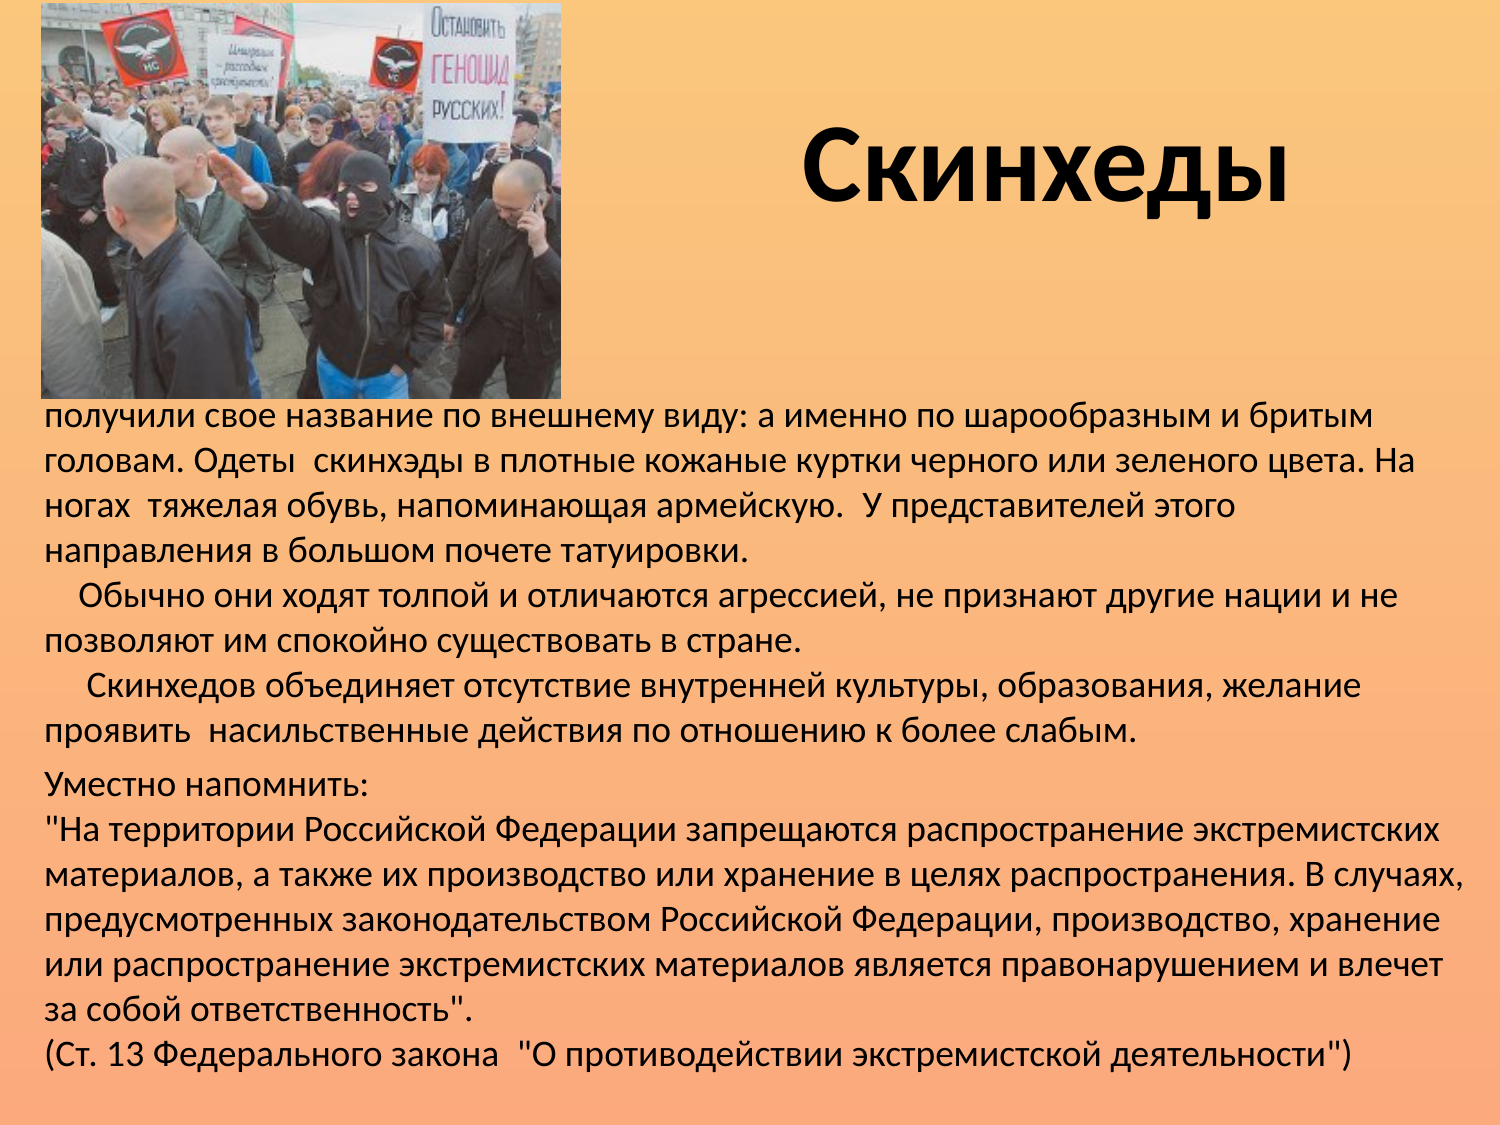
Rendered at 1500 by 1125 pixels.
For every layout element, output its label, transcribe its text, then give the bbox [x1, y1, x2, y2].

text_box Скинхеды [787, 81, 1308, 232]
picture [41, 3, 562, 399]
text_box получили свое название по внешнему виду: а именно по шарообразным и бритым головам. Одеты скинхэды в плотные кожаные куртки черного или зеленого цвета. На ногах тяжелая обувь, напоминающая армейскую. У представителей этого направления в большом почете татуировки. Обычно они ходят толпой и отличаются агрессией, не признают другие нации и не позволяют им спокойно существовать в стране. Скинхедов объединяет отсутствие внутренней культуры, образования, желание проявить насильственные действия по отношению к более слабым. [29, 382, 1436, 751]
text_box Уместно напомнить: "На территории Российской Федерации запрещаются распространение экстремистских материалов, а также их производство или хранение в целях распространения. В случаях, предусмотренных законодательством Российской Федерации, производство, хранение или распространение экстремистских материалов является правонарушением и влечет за собой ответственность". (Ст. 13 Федерального закона "О противодействии экстремистской деятельности") [29, 751, 1500, 1082]
